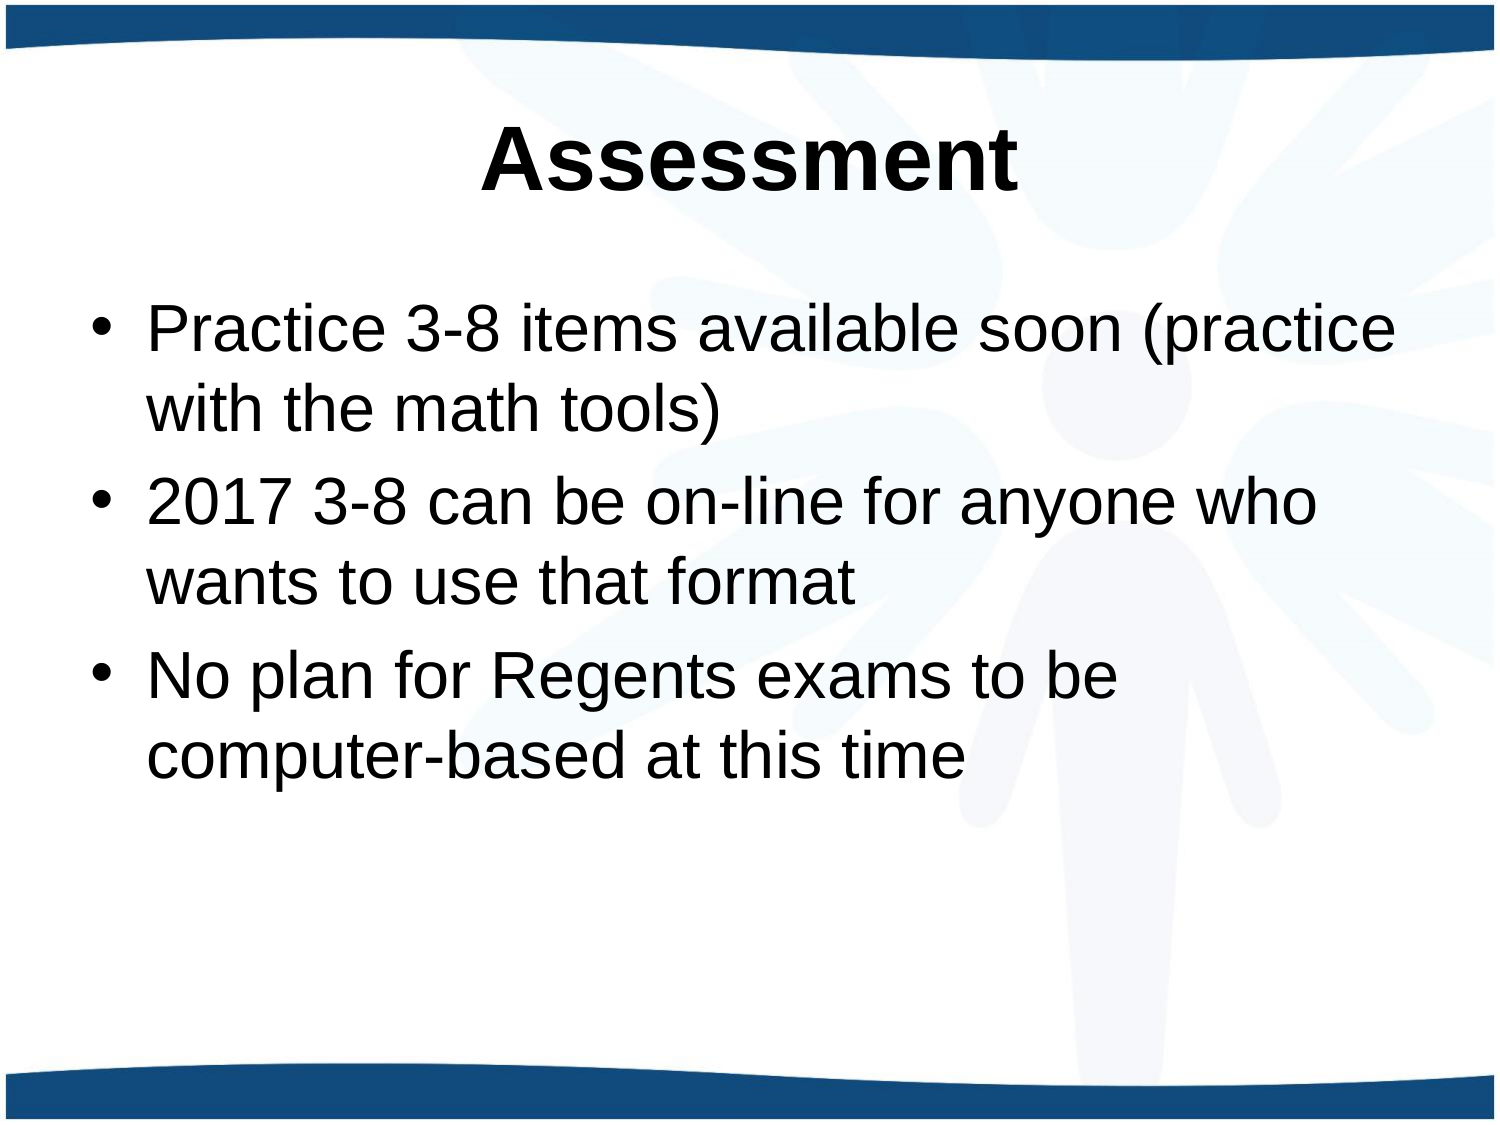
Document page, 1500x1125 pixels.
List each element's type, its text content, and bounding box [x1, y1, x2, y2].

title Assessment [75, 59, 1425, 248]
picture [0, 0, 1500, 1125]
list Practice 3-8 items available soon (practice with the math tools) 2017 3-8 can be on-line for anyone who wants to use that format No plan for Regents exams to be computer-based at this time [75, 277, 1425, 1020]
